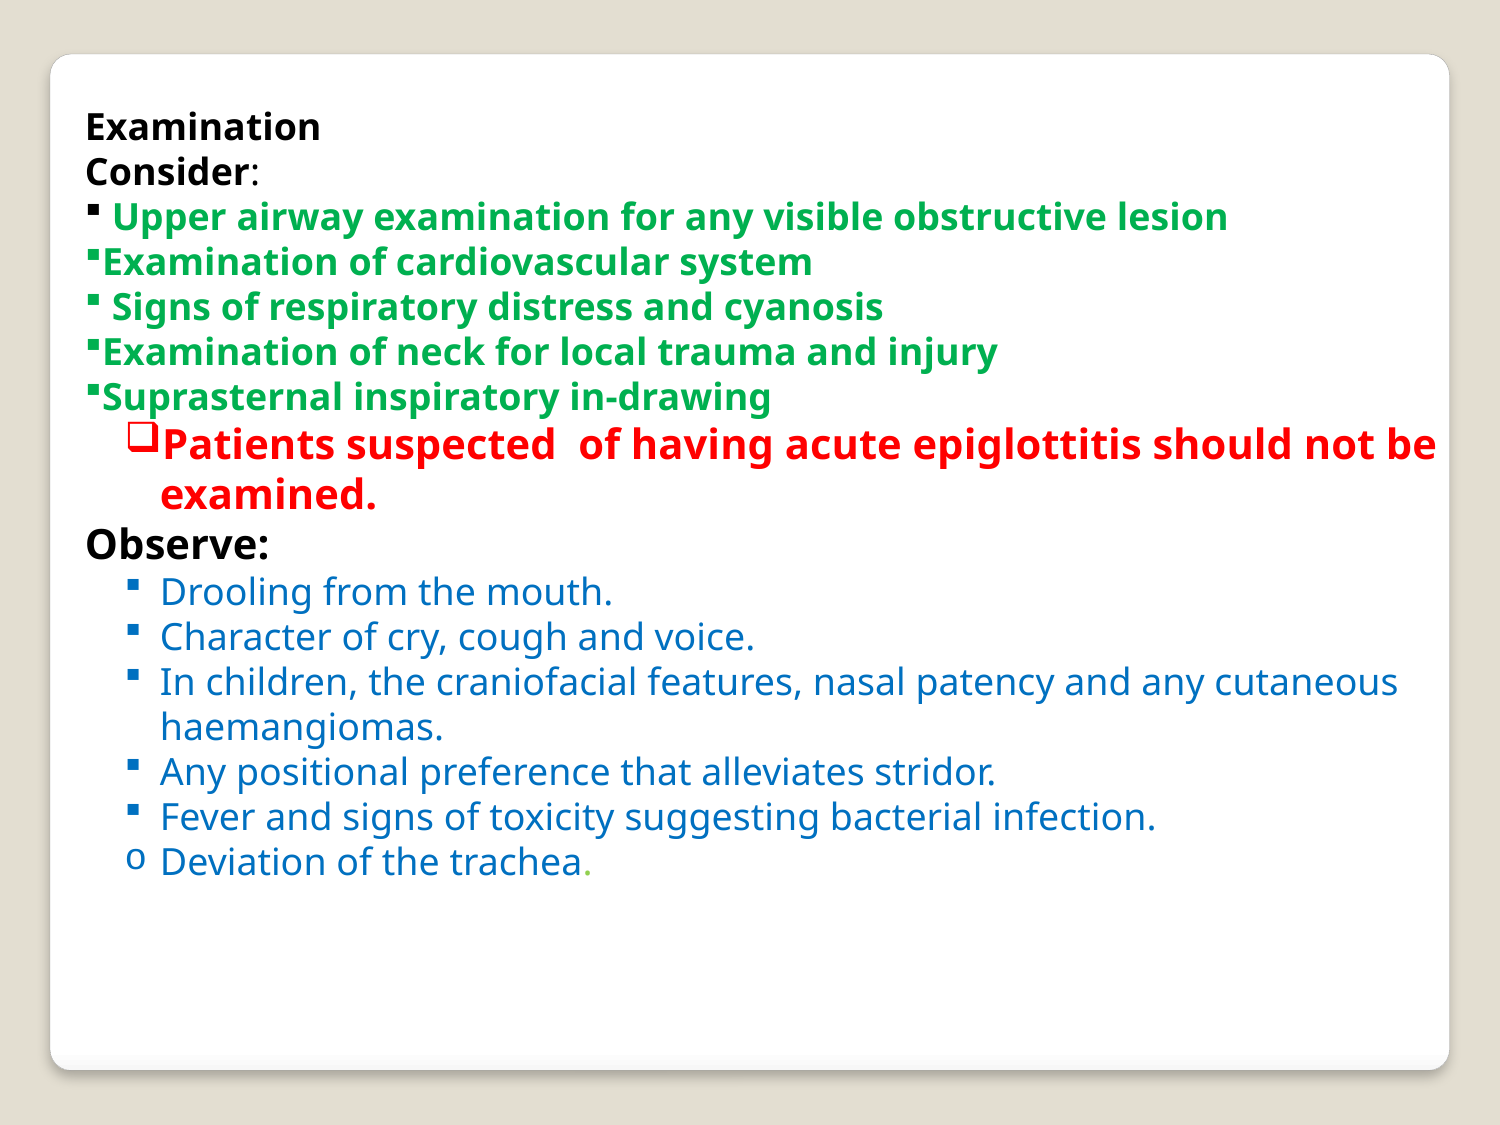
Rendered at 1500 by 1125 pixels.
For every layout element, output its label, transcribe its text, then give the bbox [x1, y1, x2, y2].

text_box Examination Consider: Upper airway examination for any visible obstructive lesion Examination of cardiovascular system Signs of respiratory distress and cyanosis Examination of neck for local trauma and injury Suprasternal inspiratory in-drawing Patients suspected of having acute epiglottitis should not be examined. Observe: Drooling from the mouth. Character of cry, cough and voice. In children, the craniofacial features, nasal patency and any cutaneous haemangiomas. Any positional preference that alleviates stridor. Fever and signs of toxicity suggesting bacterial infection. Deviation of the trachea. [70, 95, 1500, 935]
